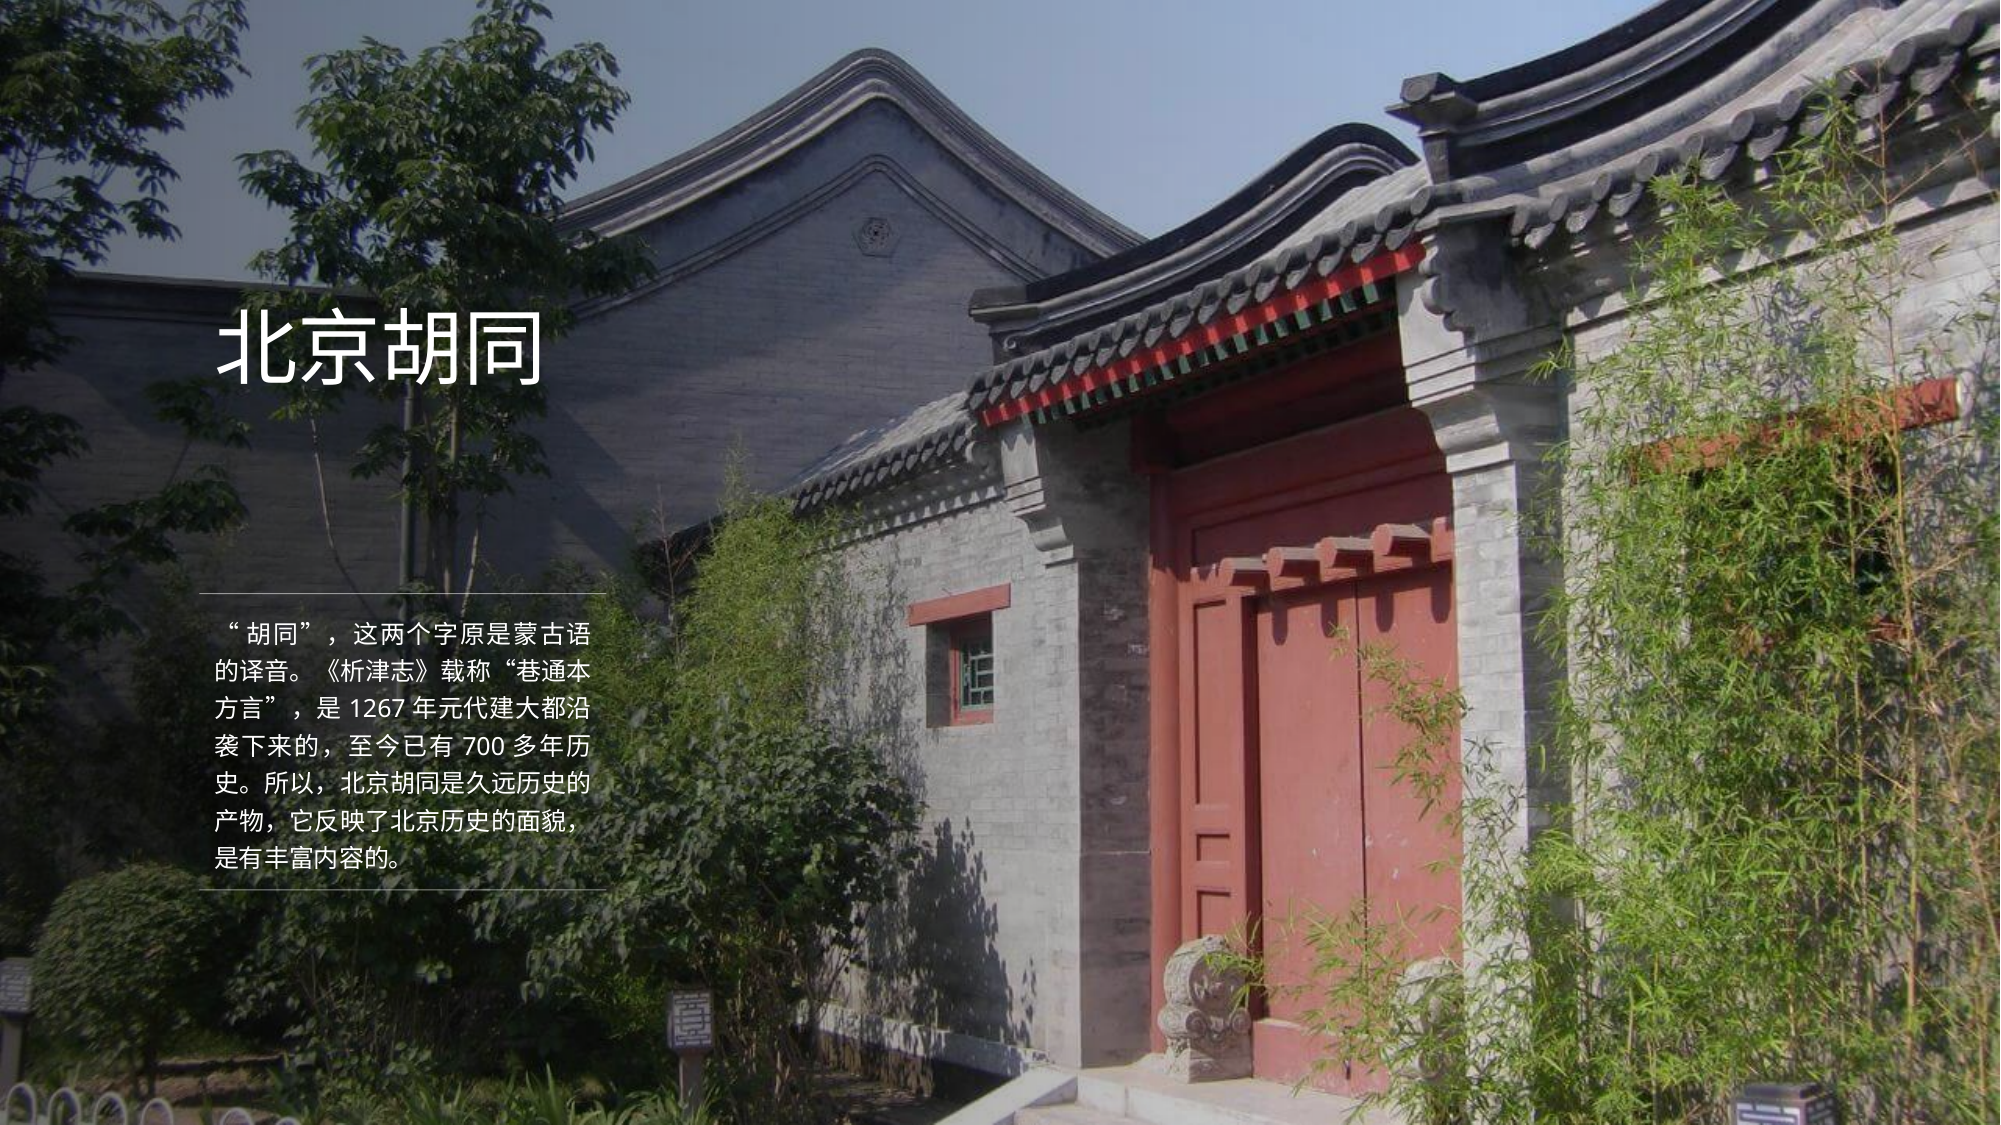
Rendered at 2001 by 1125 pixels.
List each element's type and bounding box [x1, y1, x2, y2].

picture [0, 0, 2000, 1125]
text_box [199, 593, 607, 890]
